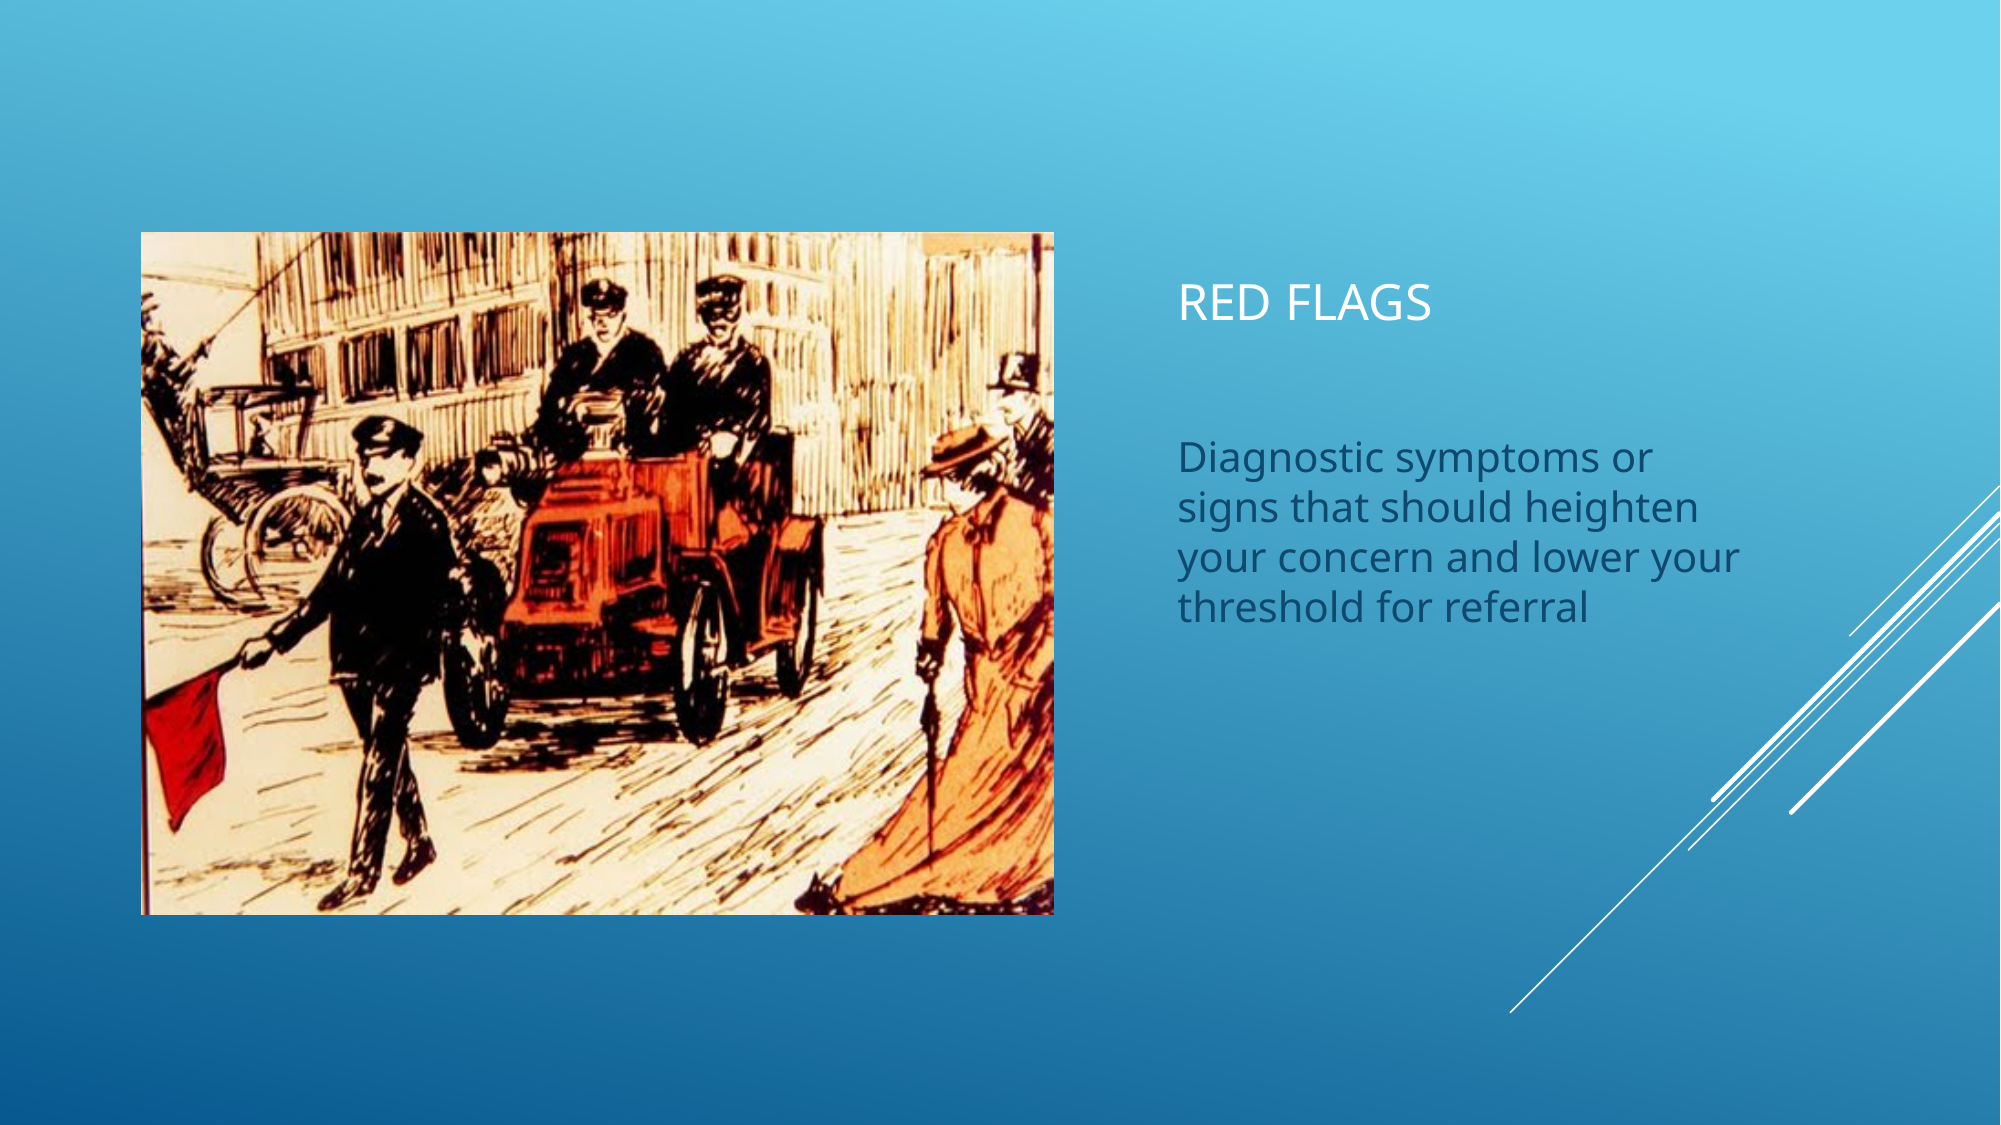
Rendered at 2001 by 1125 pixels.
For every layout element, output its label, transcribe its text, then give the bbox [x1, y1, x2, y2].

title RED FLAGS [1162, 112, 1763, 338]
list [141, 232, 1054, 915]
list Diagnostic symptoms or signs that should heighten your concern and lower your threshold for referral [1162, 362, 1763, 706]
